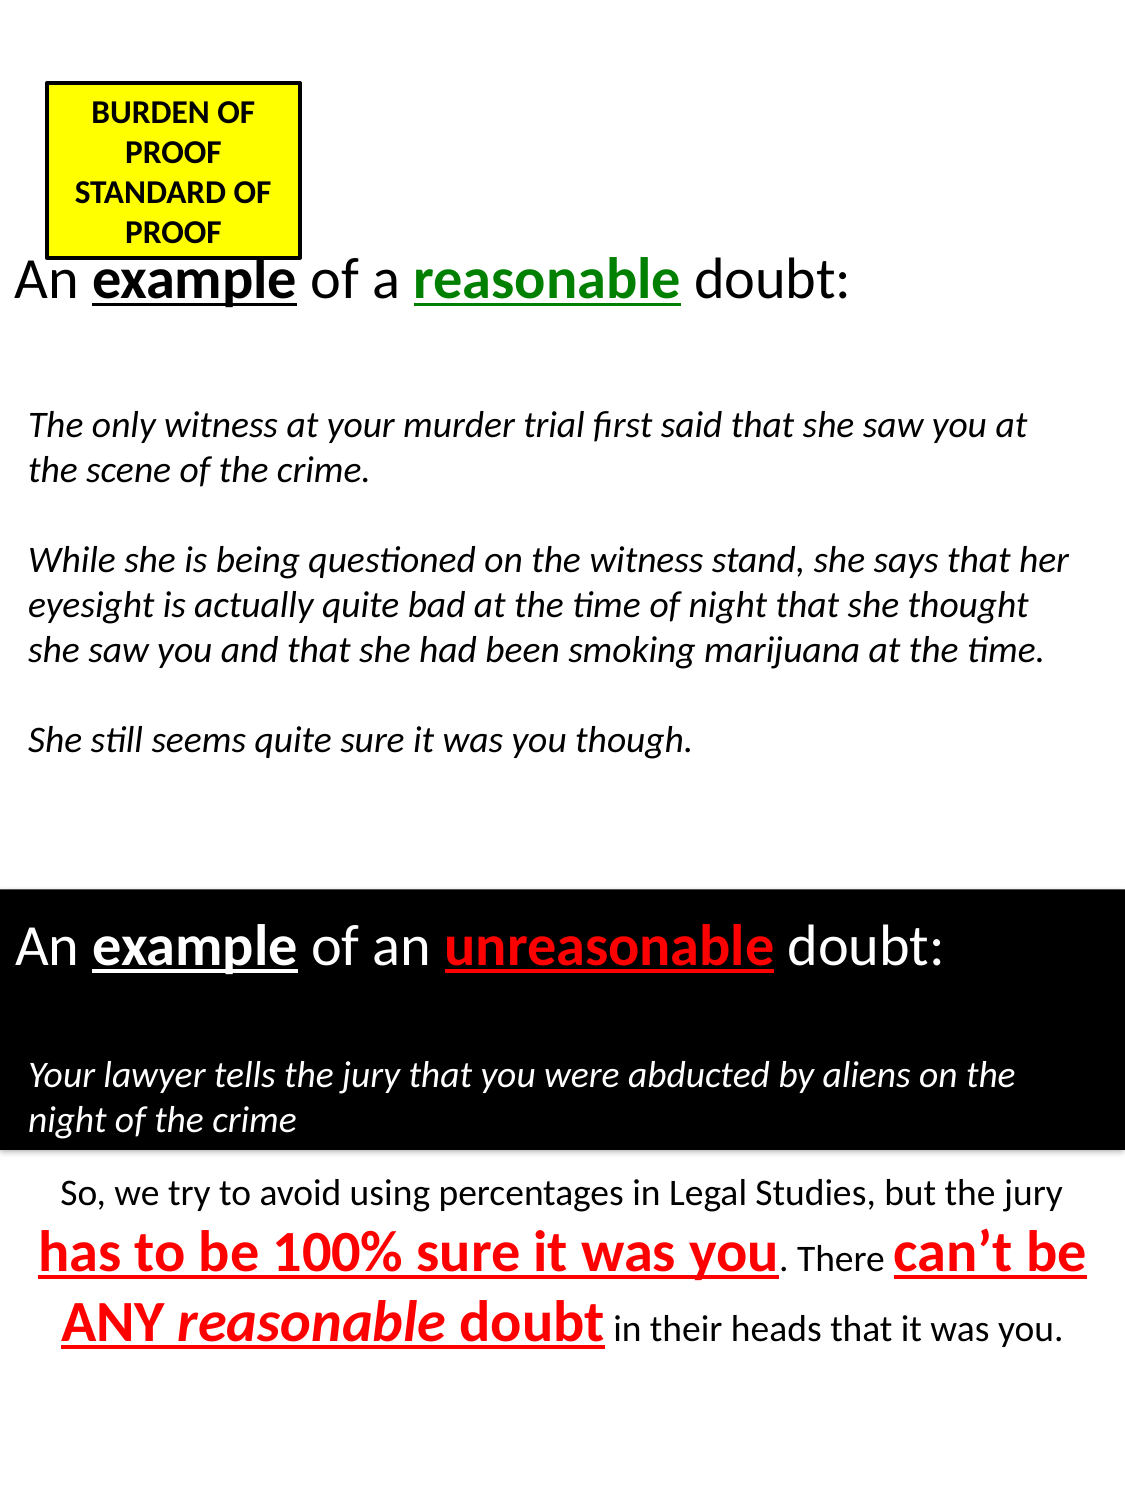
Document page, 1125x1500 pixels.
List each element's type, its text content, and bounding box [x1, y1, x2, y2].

text_box [0, 888, 1125, 1151]
text_box An example of a reasonable doubt: [0, 233, 1125, 319]
text_box Your lawyer tells the jury that you were abducted by aliens on the night of the crime [28, 1049, 1080, 1141]
text_box The only witness at your murder trial first said that she saw you at the scene of the crime. While she is being questioned on the witness stand, she says that her eyesight is actually quite bad at the time of night that she thought she saw you and that she had been smoking marijuana at the time. She still seems quite sure it was you though. [28, 399, 1078, 760]
text_box BURDEN OF PROOF STANDARD OF PROOF [46, 83, 300, 233]
text_box An example of an unreasonable doubt: [0, 900, 973, 985]
text_box So, we try to avoid using percentages in Legal Studies, but the jury has to be 100% sure it was you. There can’t be ANY reasonable doubt in their heads that it was you. [0, 1160, 1125, 1361]
